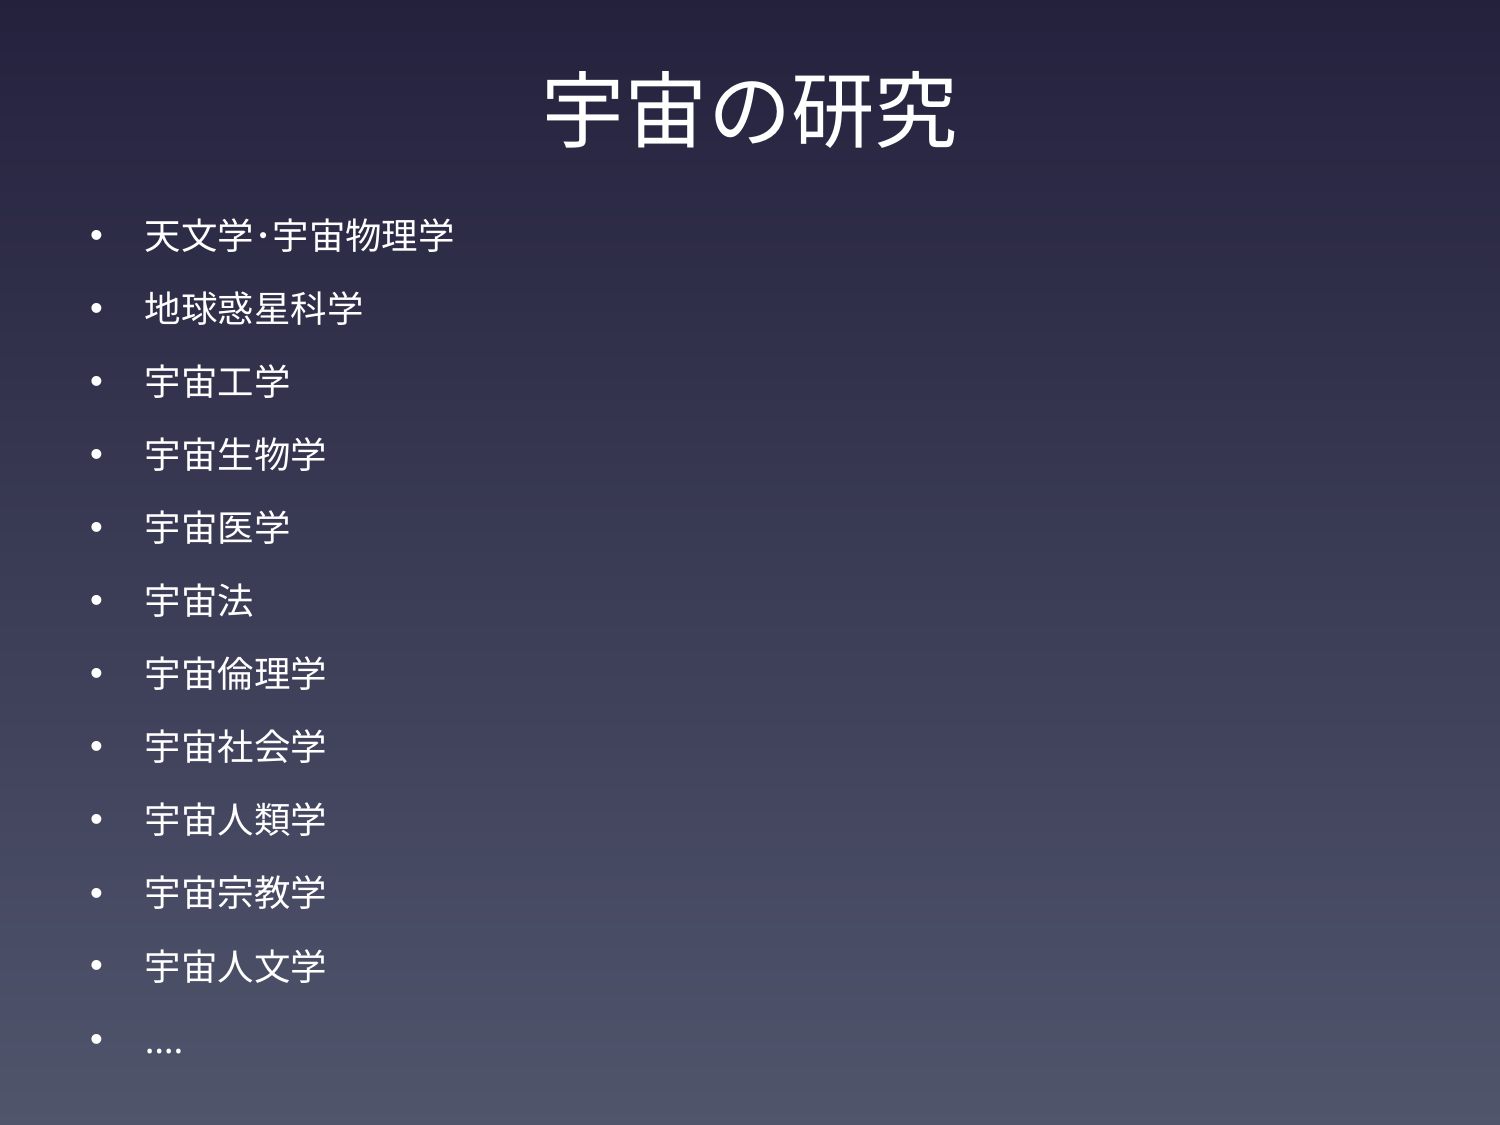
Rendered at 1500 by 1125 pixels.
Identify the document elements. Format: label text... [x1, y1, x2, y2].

list 天文学･宇宙物理学 地球惑星科学 宇宙工学 宇宙生物学 宇宙医学 宇宙法 宇宙倫理学 宇宙社会学 宇宙人類学 宇宙宗教学 宇宙人文学 …. [75, 183, 1425, 1084]
title 宇宙の研究 [75, 50, 1425, 183]
